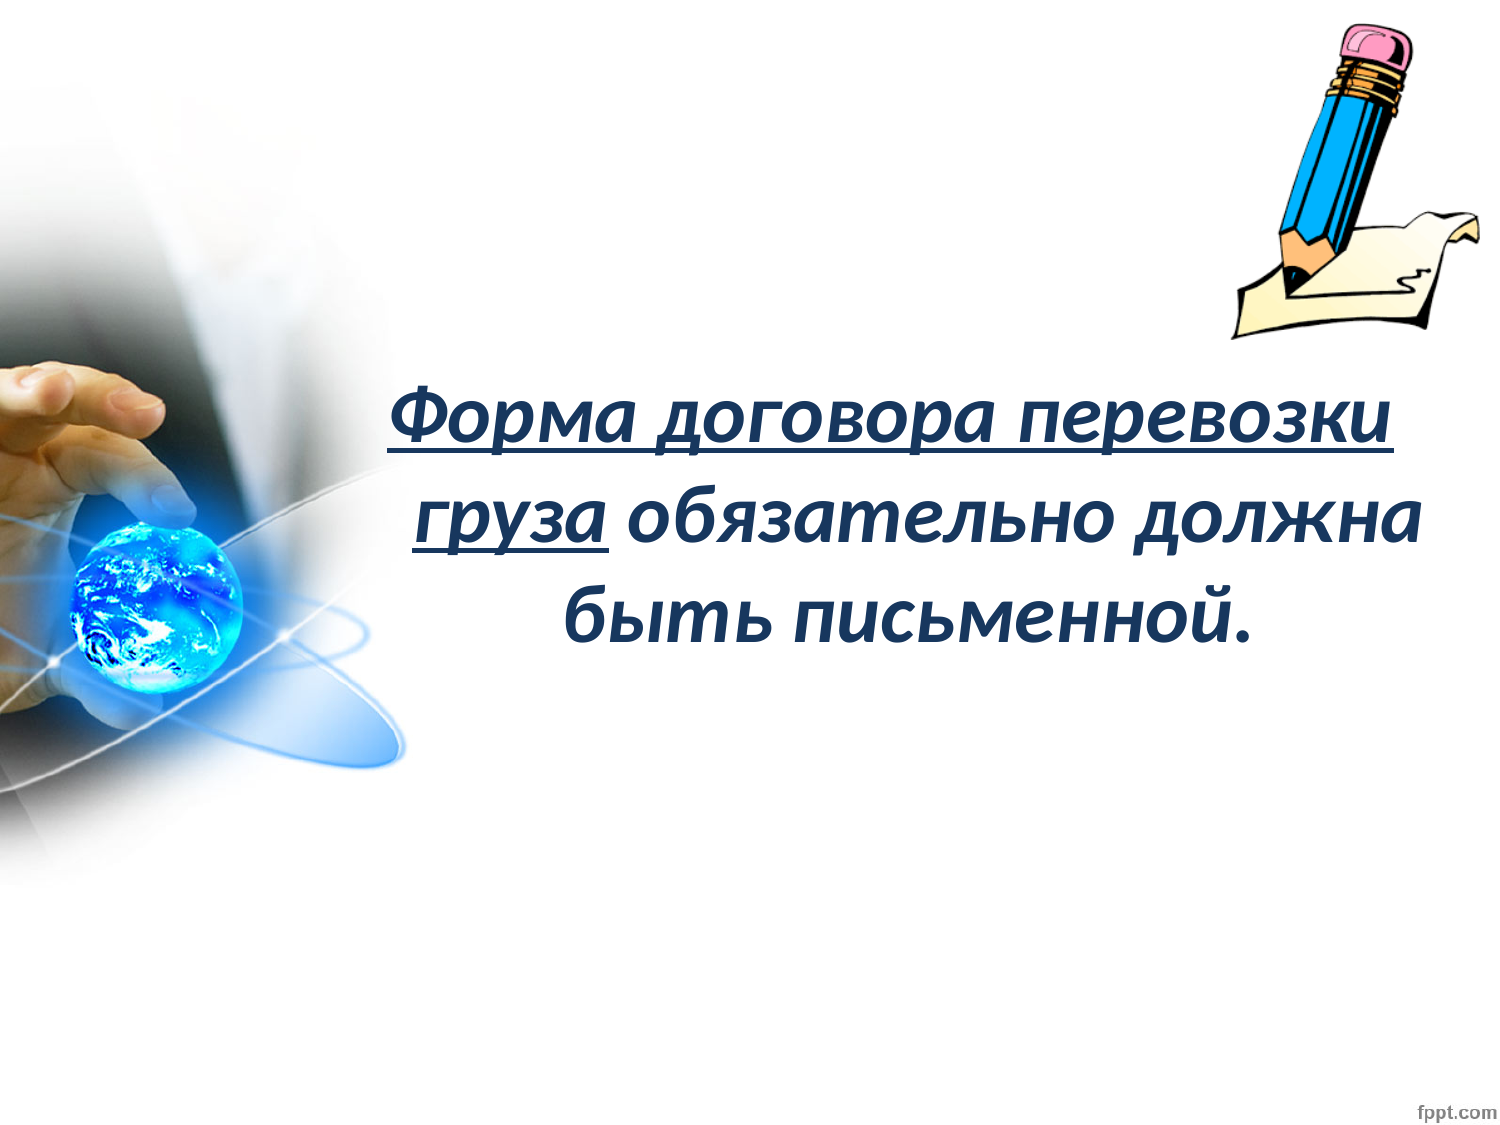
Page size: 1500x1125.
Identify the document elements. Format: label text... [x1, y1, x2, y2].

picture [0, 0, 1500, 1125]
list Форма договора перевозки груза обязательно должна быть письменной. [281, 351, 1500, 1125]
